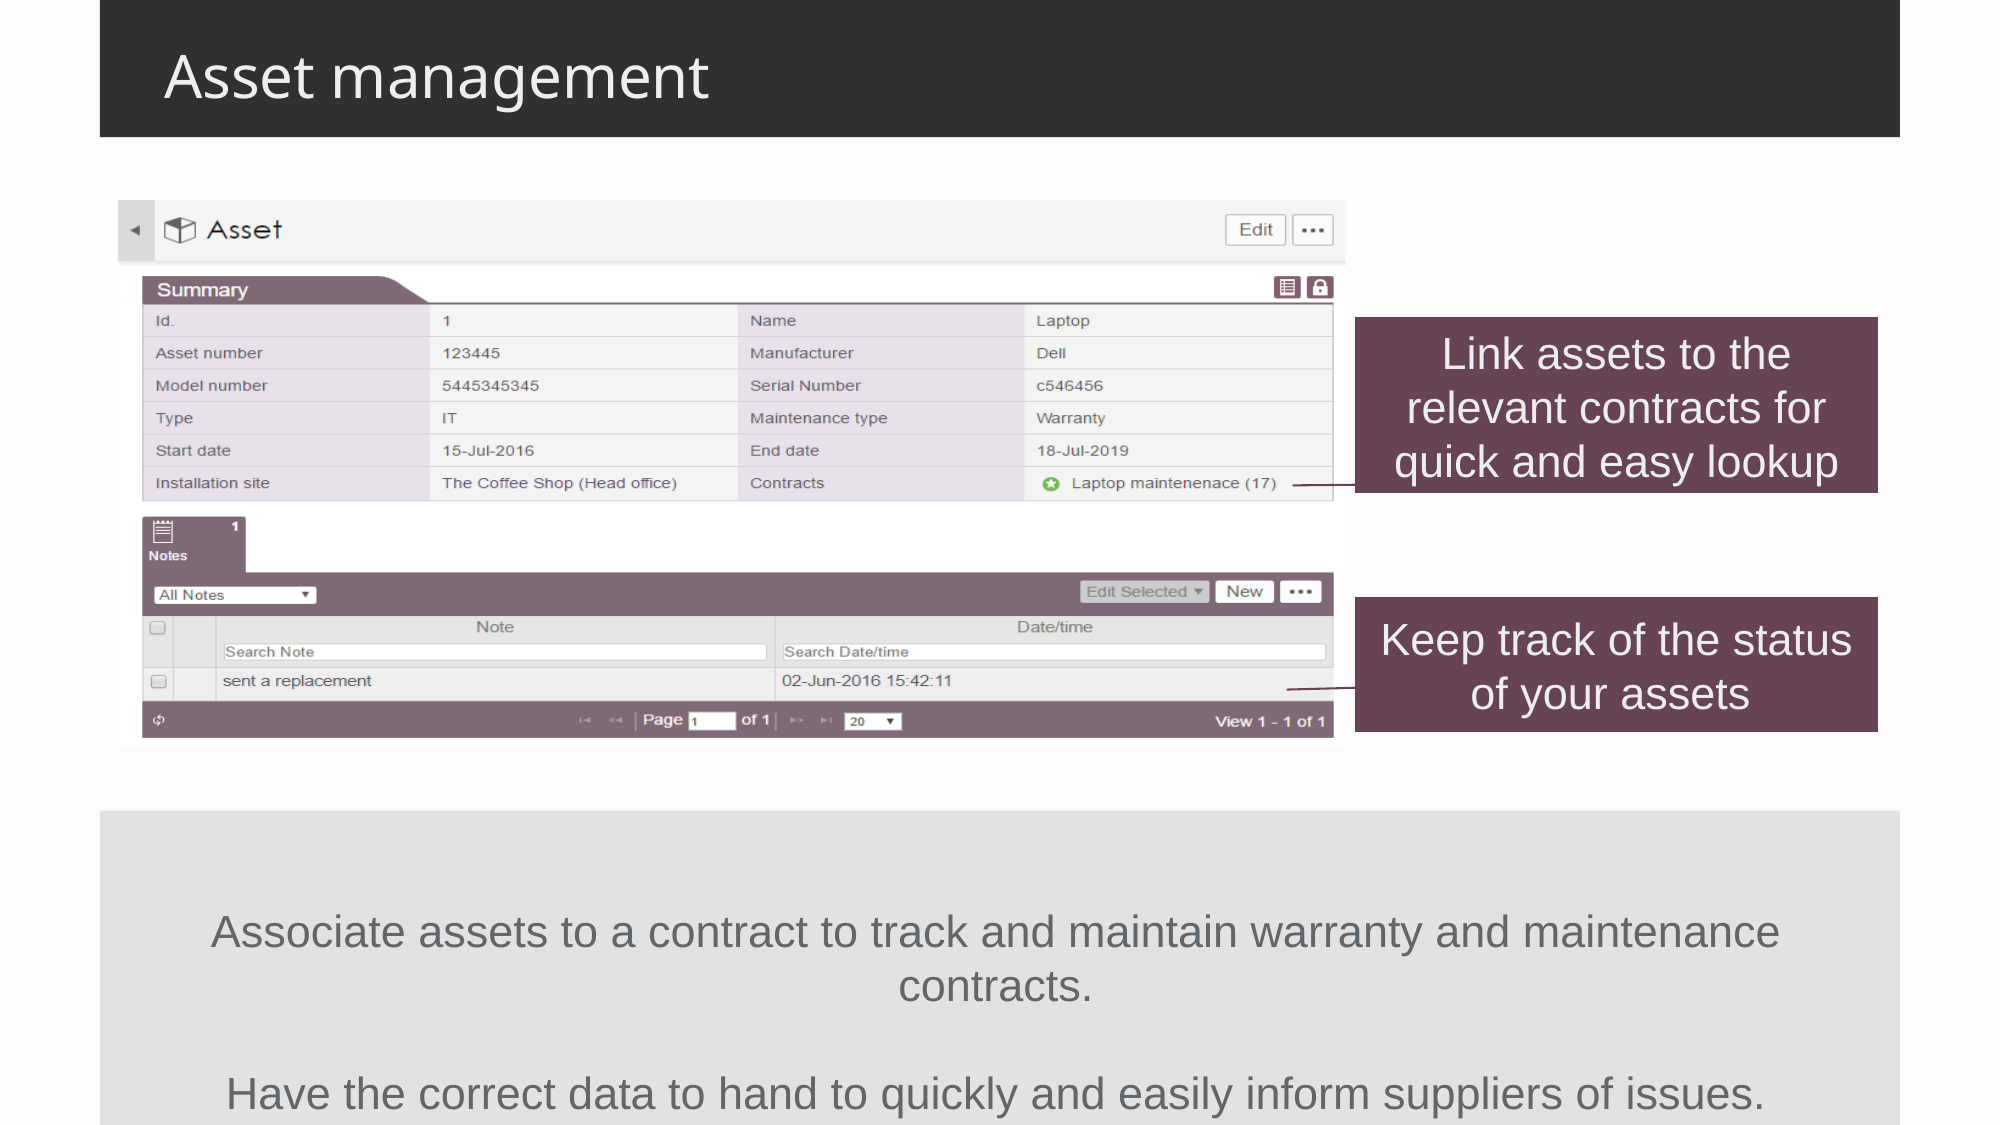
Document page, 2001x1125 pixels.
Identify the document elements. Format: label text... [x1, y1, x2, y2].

picture [118, 199, 1346, 748]
text_box [99, 809, 1901, 1125]
text_box Link assets to the relevant contracts for quick and easy lookup [1346, 317, 1878, 493]
text_box [99, 0, 1901, 138]
text_box Associate assets to a contract to track and maintain warranty and maintenance contracts. Have the correct data to hand to quickly and easily inform suppliers of issues. [155, 895, 1837, 1125]
text_box Asset management [149, 30, 1723, 118]
text_box Keep track of the status of your assets [1346, 597, 1878, 732]
